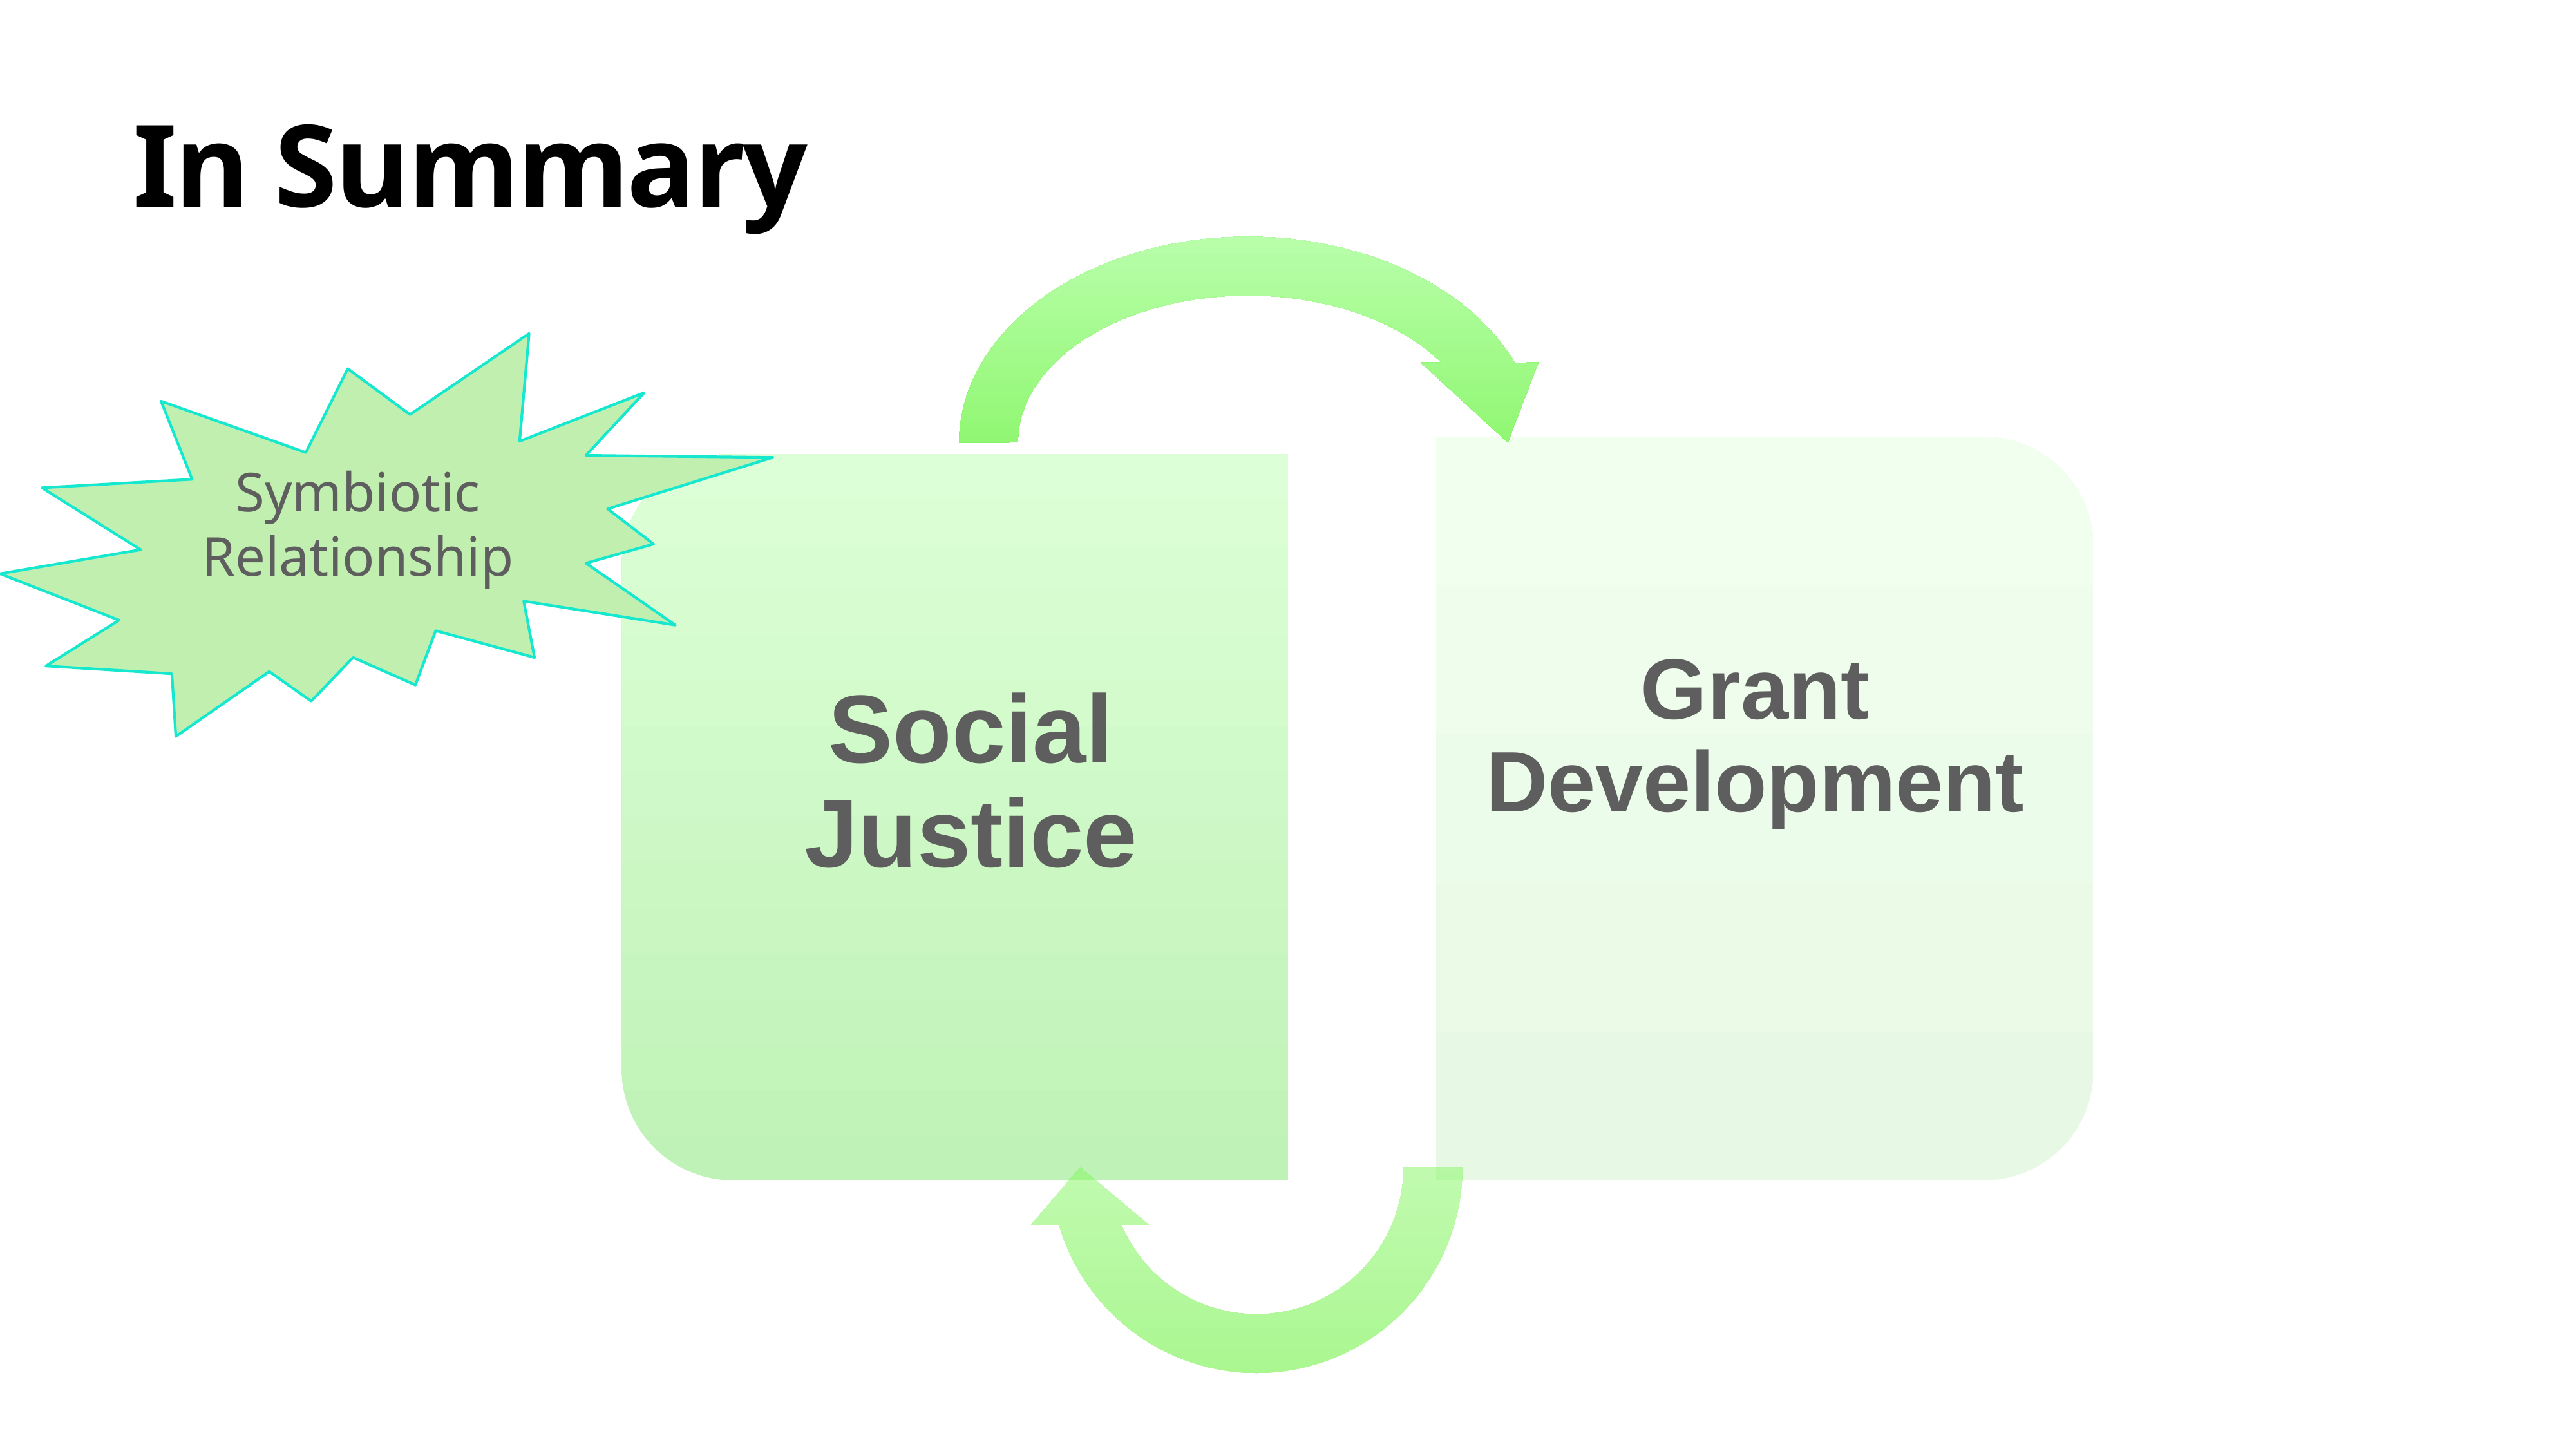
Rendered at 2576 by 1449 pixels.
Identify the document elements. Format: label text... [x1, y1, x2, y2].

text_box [85, 151, 2407, 1298]
text_box Symbiotic Relationship [0, 558, 85, 609]
title In Summary [127, 113, 2449, 266]
text_box Symbiotic Relationship [40, 484, 85, 516]
text_box Symbiotic Relationship [44, 639, 85, 670]
